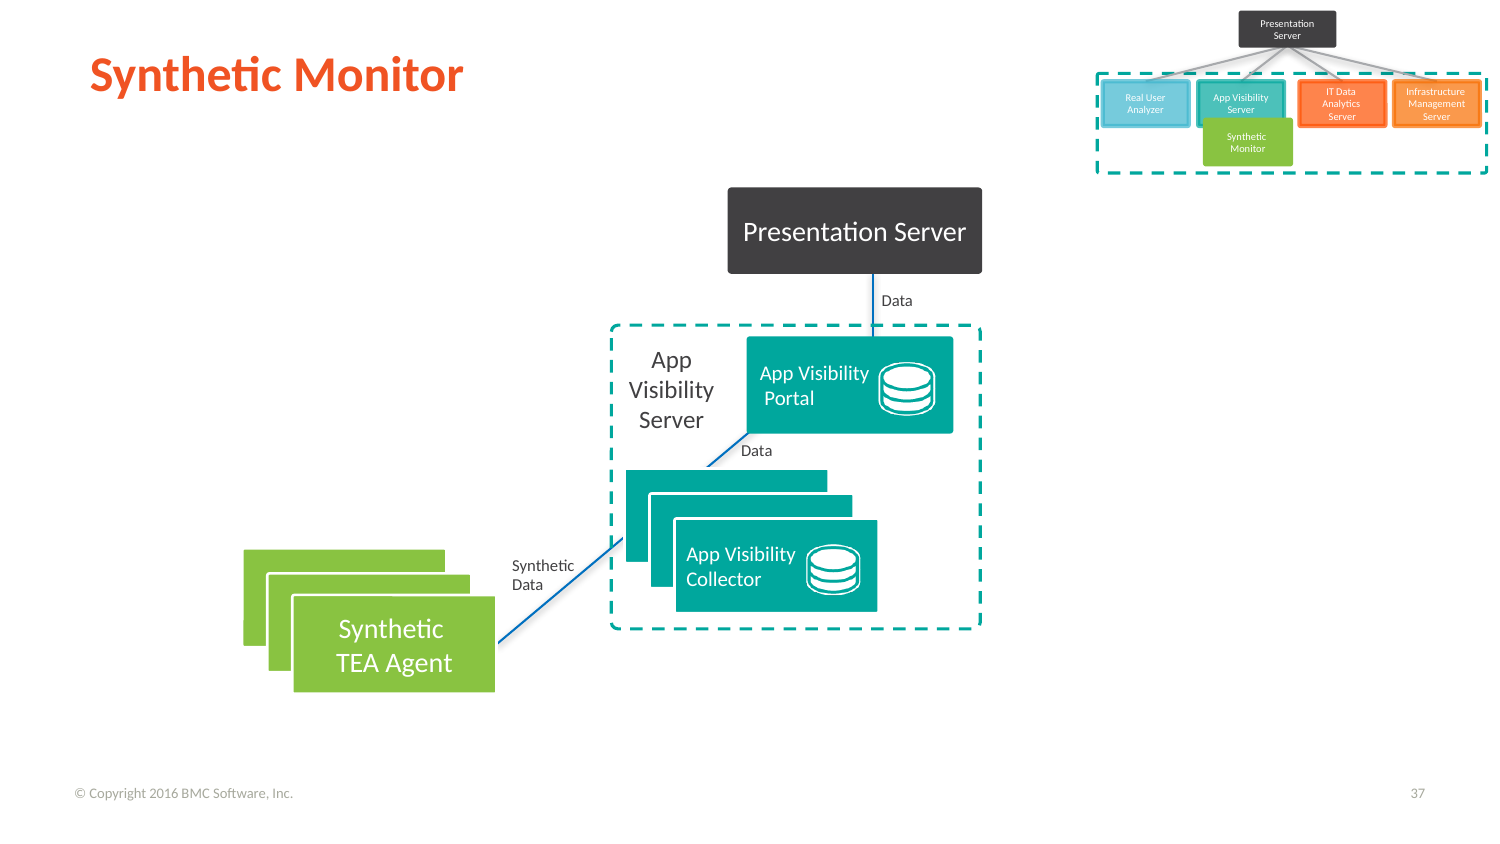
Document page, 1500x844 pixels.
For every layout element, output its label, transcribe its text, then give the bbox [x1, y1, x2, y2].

text_box [265, 571, 474, 675]
text_box [765, 491, 856, 516]
text_box App Visibility Server [604, 336, 740, 421]
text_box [496, 422, 761, 645]
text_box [1096, 12, 1487, 174]
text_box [747, 337, 953, 433]
text_box [765, 323, 983, 631]
text_box [240, 546, 449, 650]
text_box Synthetic Monitor [74, 33, 1091, 143]
text_box Data [881, 282, 974, 317]
text_box [609, 323, 868, 420]
text_box Presentation Server [727, 187, 983, 274]
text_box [674, 518, 879, 614]
text_box Synthetic TEA Agent [290, 592, 499, 696]
